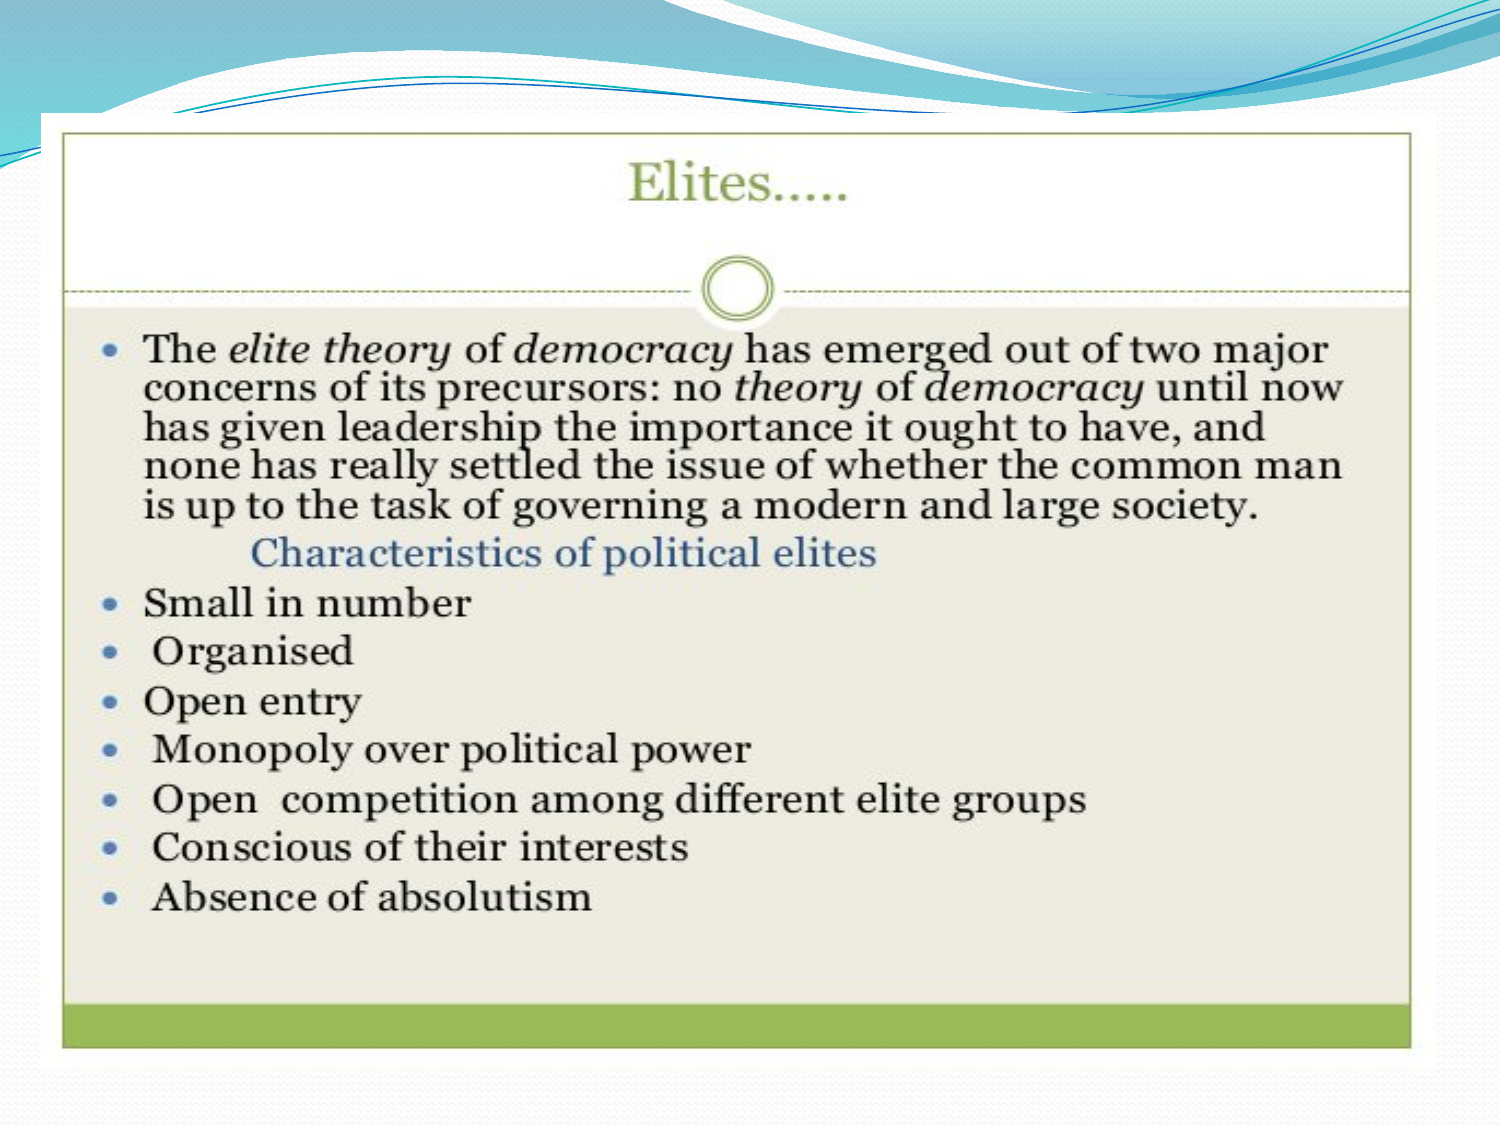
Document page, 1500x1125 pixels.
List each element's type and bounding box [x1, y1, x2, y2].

picture [41, 113, 1436, 1071]
